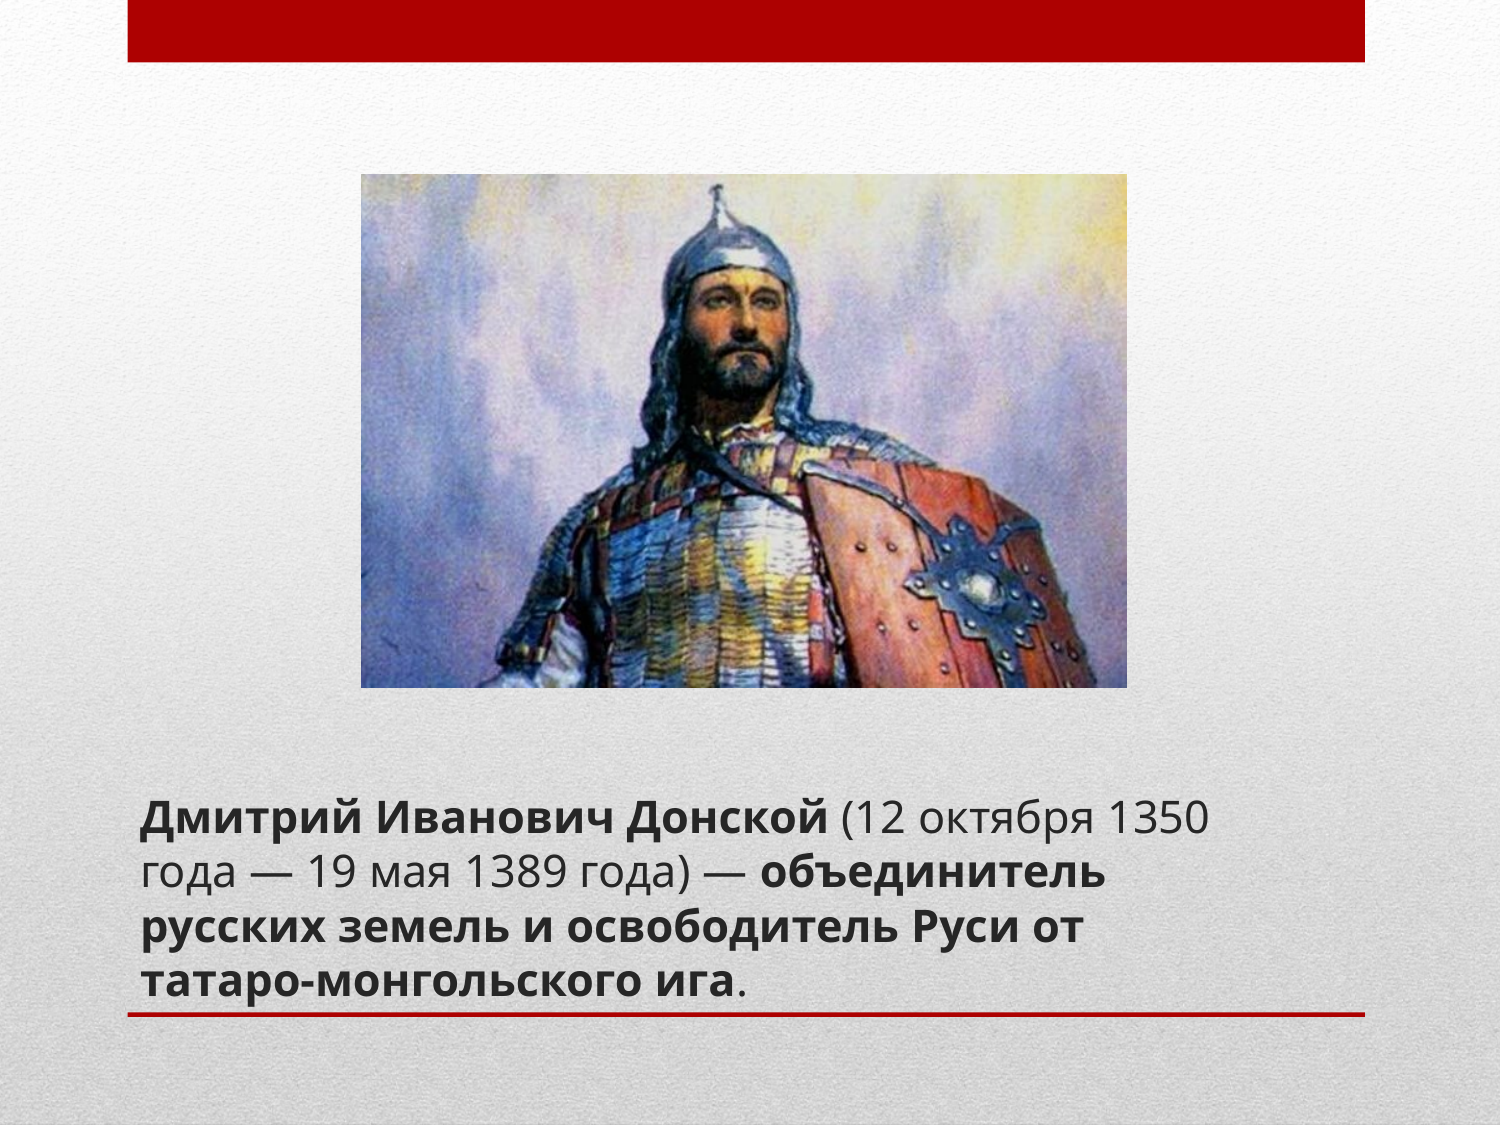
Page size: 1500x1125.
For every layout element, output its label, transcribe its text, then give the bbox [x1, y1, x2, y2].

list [360, 174, 1127, 689]
title Дмитрий Иванович Донской (12 октября 1350 года — 19 мая 1389 года) — объединитель русских земель и освободитель Руси от татаро-монгольского ига. [125, 750, 1238, 1013]
